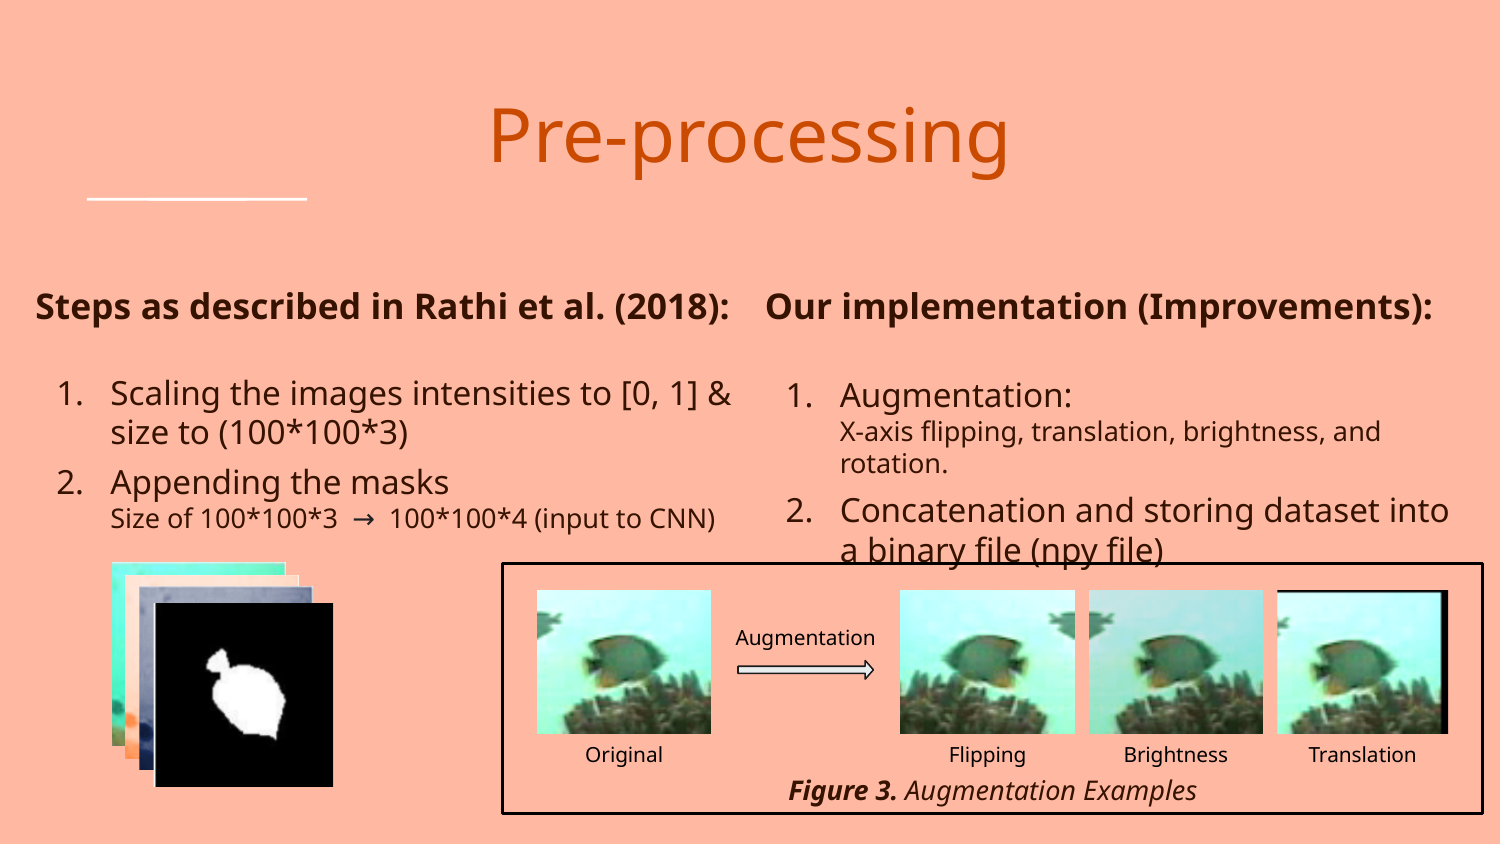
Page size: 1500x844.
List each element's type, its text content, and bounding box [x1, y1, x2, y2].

picture [900, 590, 1075, 734]
picture [1277, 590, 1449, 734]
title Pre-processing [119, 72, 1381, 196]
picture [111, 562, 334, 787]
text_box Steps as described in Rathi et al. (2018): Scaling the images intensities to [0, 1] & size to (100*100*3) Appending the masks Size of 100*100*3 → 100*100*4 (input to CNN) [20, 269, 749, 536]
picture [537, 590, 712, 734]
picture [1088, 590, 1263, 734]
text_box [502, 563, 1483, 814]
text_box Our implementation (Improvements): Augmentation: X-axis flipping, translation, brightness, and rotation. Concatenation and storing dataset into a binary file (npy file) [749, 269, 1480, 563]
